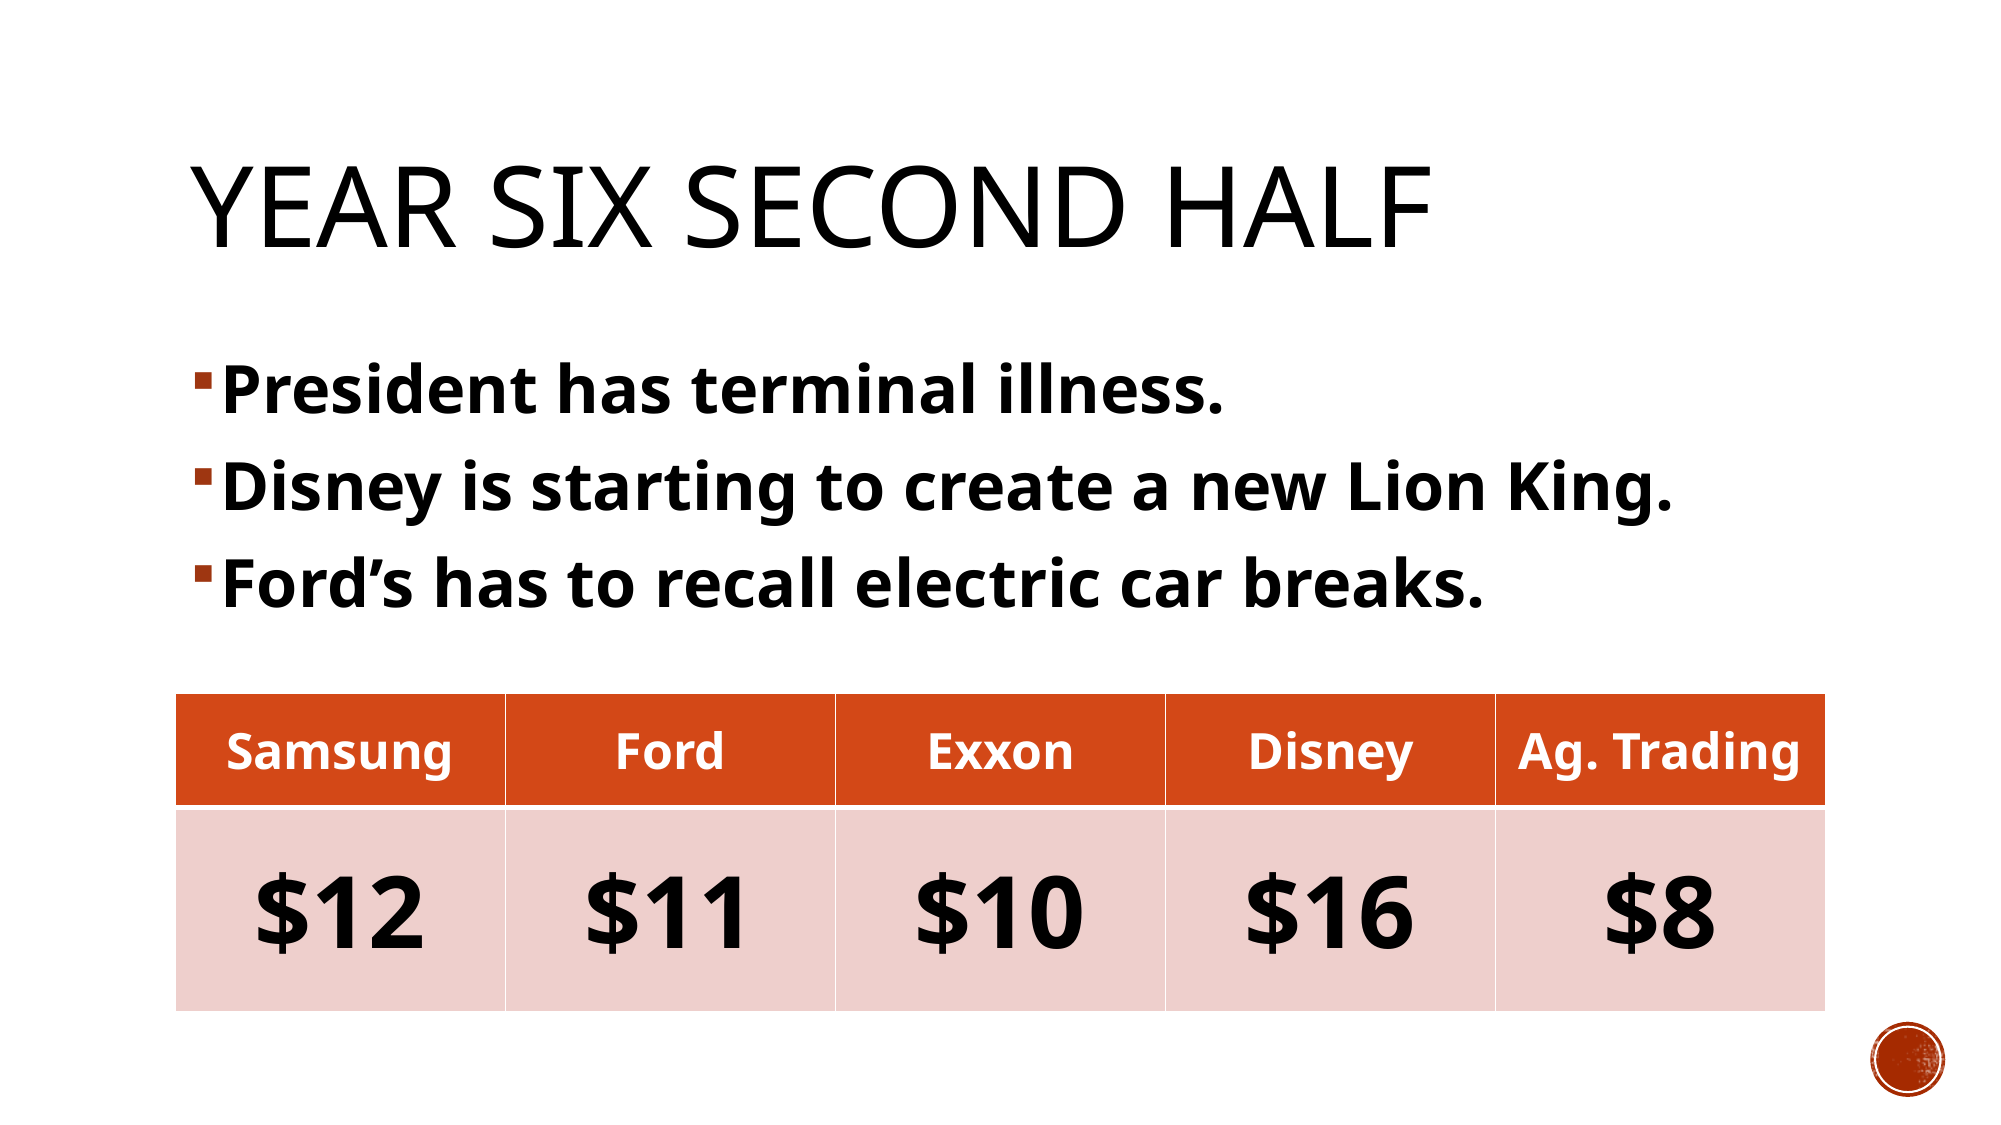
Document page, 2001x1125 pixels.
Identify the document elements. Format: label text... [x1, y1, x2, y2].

list President has terminal illness. Disney is starting to create a new Lion King. Ford’s has to recall electric car breaks. [175, 348, 1826, 692]
table_header Samsung [176, 694, 505, 805]
table_header Ag. Trading [1496, 694, 1825, 805]
table_header Ford [506, 694, 835, 805]
table_cell $12 [176, 810, 505, 1011]
table_header Exxon [836, 694, 1165, 805]
table_cell $16 [1166, 810, 1495, 1011]
table_cell $10 [836, 810, 1165, 1011]
table_cell $11 [506, 810, 835, 1011]
table_cell $8 [1496, 810, 1825, 1011]
title Year six second half [175, 79, 1826, 344]
table_header Disney [1166, 694, 1495, 805]
